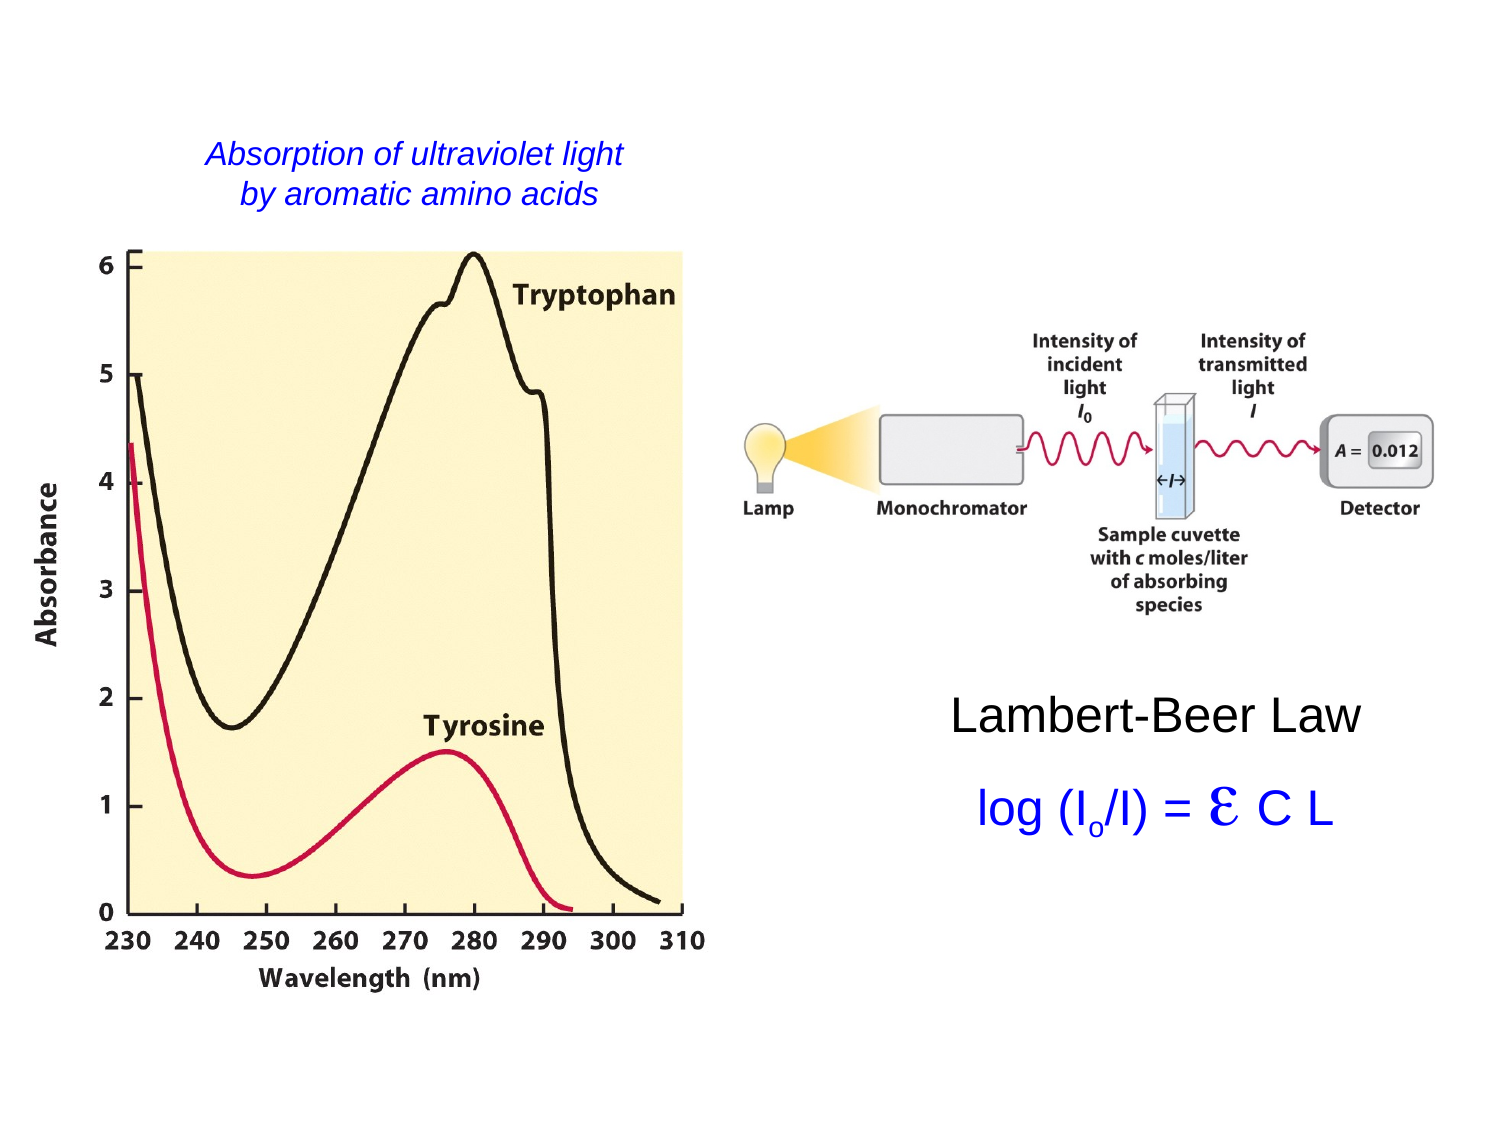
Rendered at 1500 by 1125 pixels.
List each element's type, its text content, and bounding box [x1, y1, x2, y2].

picture [24, 237, 714, 1001]
text_box Absorption of ultraviolet light by aromatic amino acids [190, 124, 649, 220]
picture [737, 324, 1438, 623]
text_box Lambert-Beer Law log (Io/I) = e C L [935, 674, 1377, 851]
